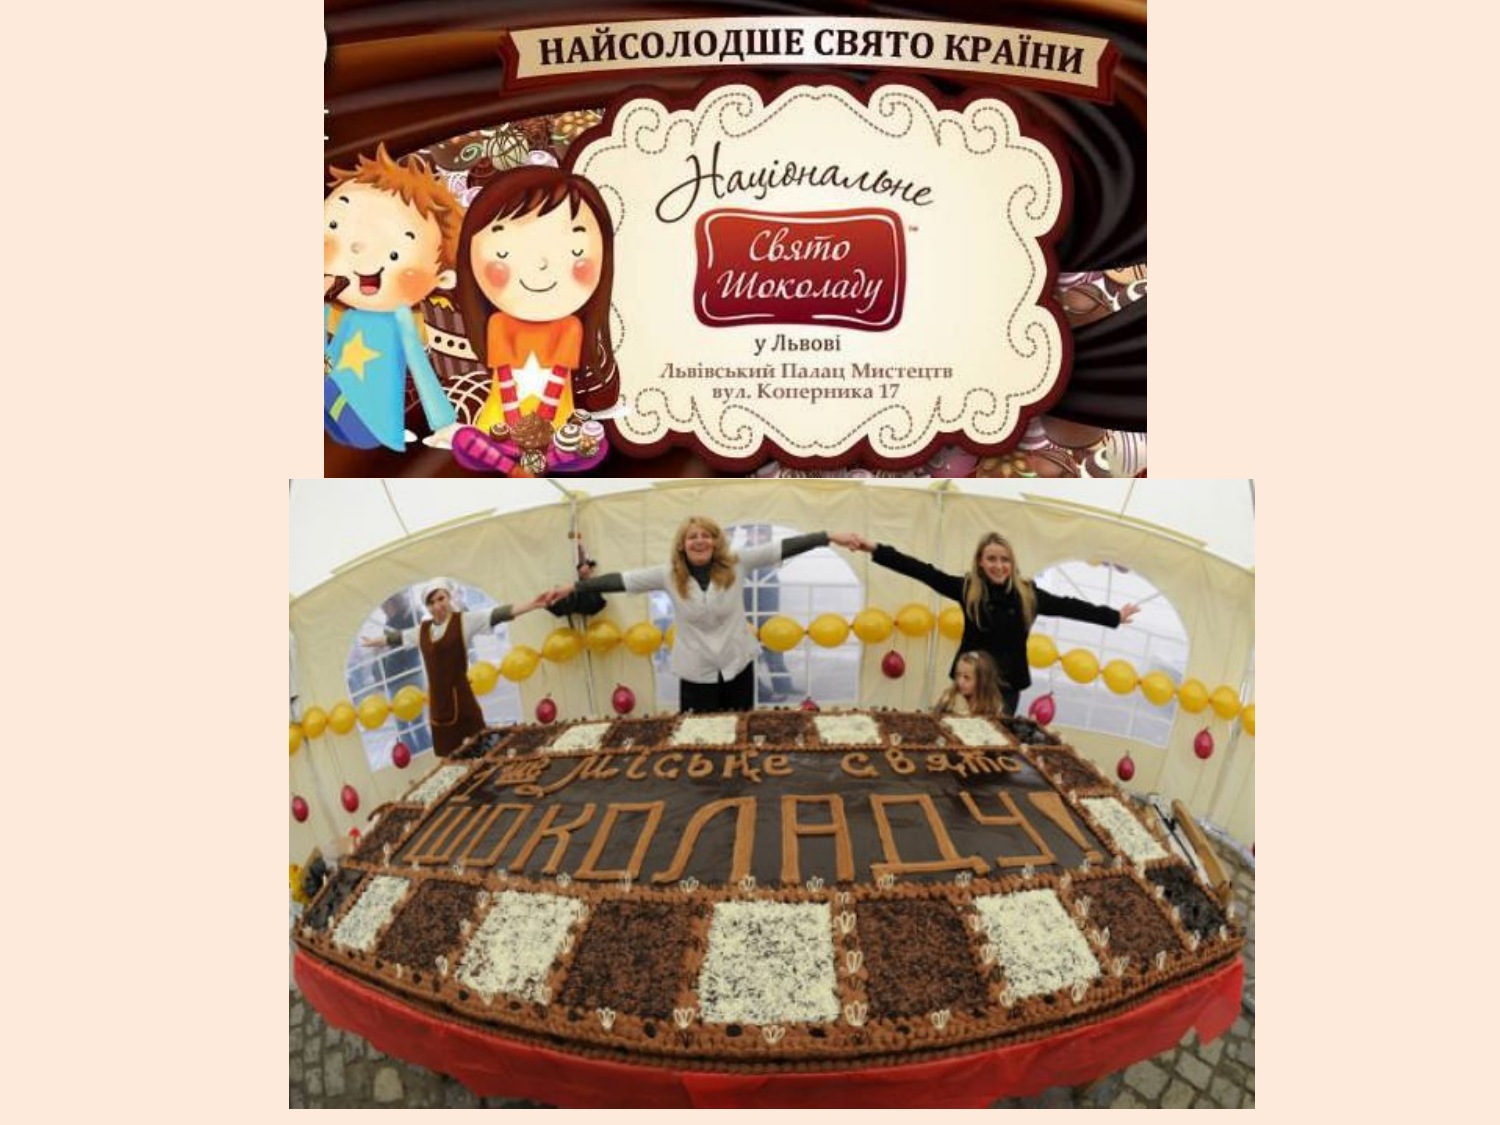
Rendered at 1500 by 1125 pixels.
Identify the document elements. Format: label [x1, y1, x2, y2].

picture [288, 0, 1255, 1110]
